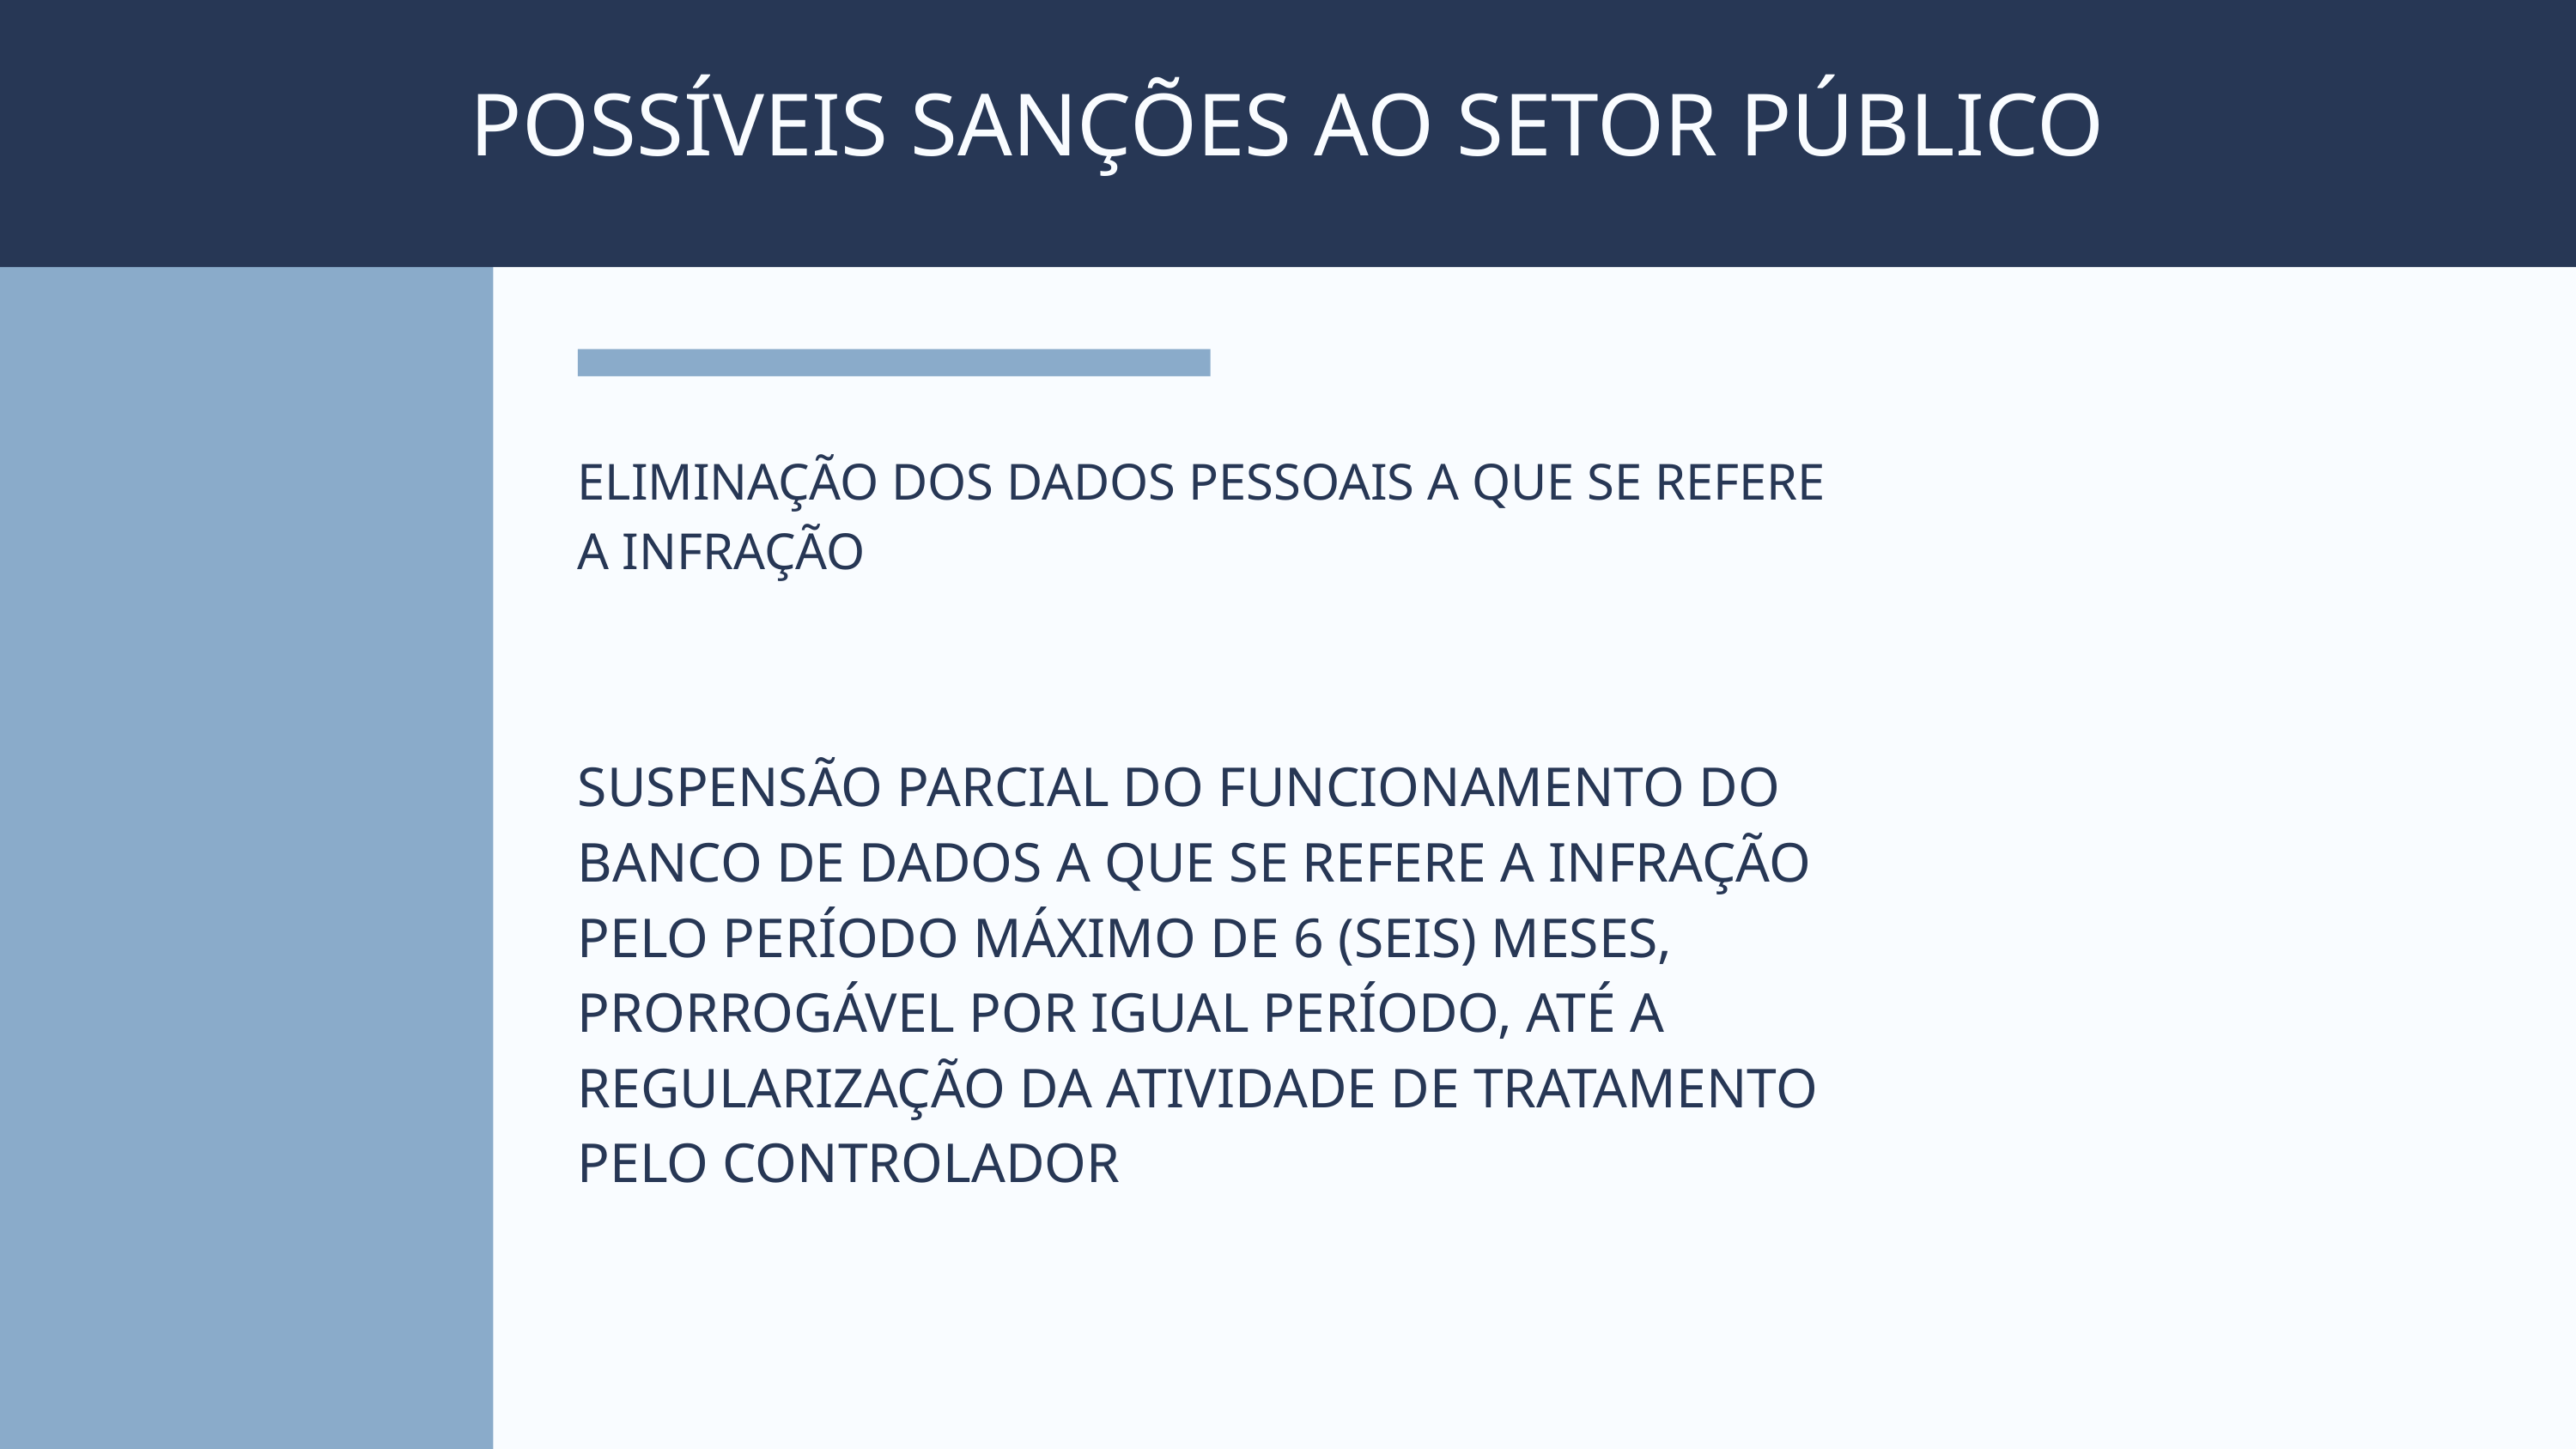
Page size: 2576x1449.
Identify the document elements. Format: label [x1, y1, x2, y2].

text_box [0, 0, 2576, 1449]
